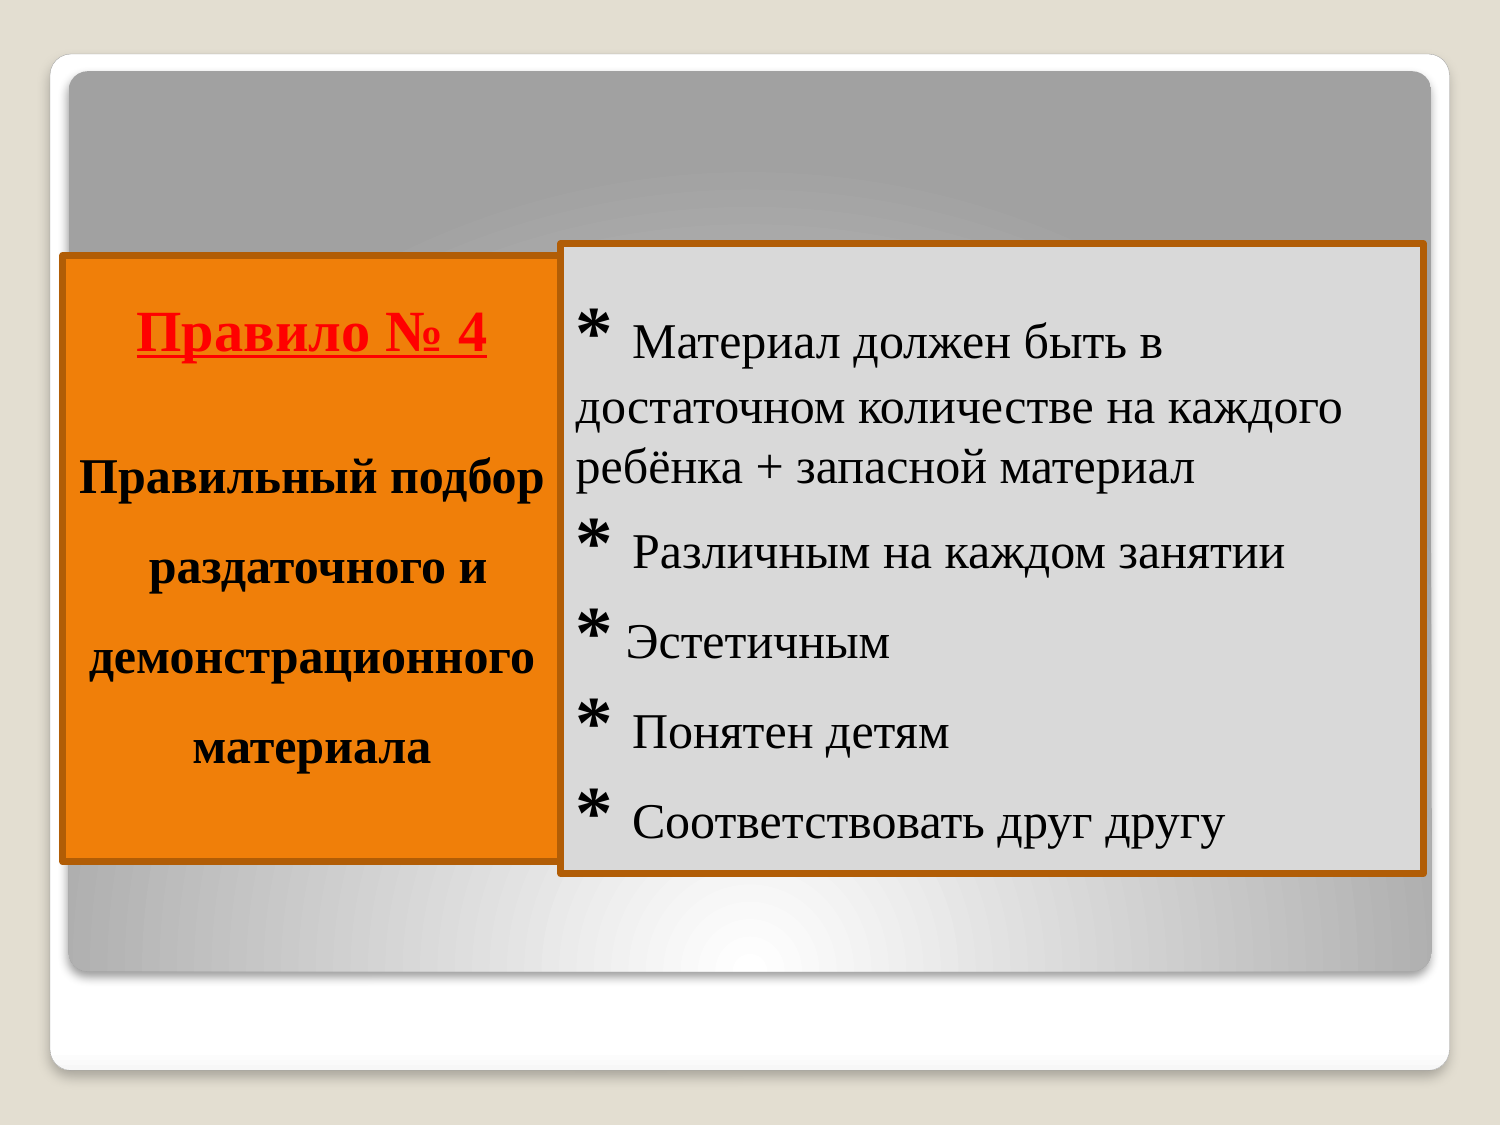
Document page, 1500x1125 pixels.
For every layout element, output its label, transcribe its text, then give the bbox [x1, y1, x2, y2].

text_box Правило № 4 Правильный подбор раздаточного и демонстрационного материала [59, 252, 557, 865]
text_box * Материал должен быть в достаточном количестве на каждого ребёнка + запасной материал * Различным на каждом занятии * Эстетичным * Понятен детям * Соответствовать друг другу [557, 240, 1427, 877]
